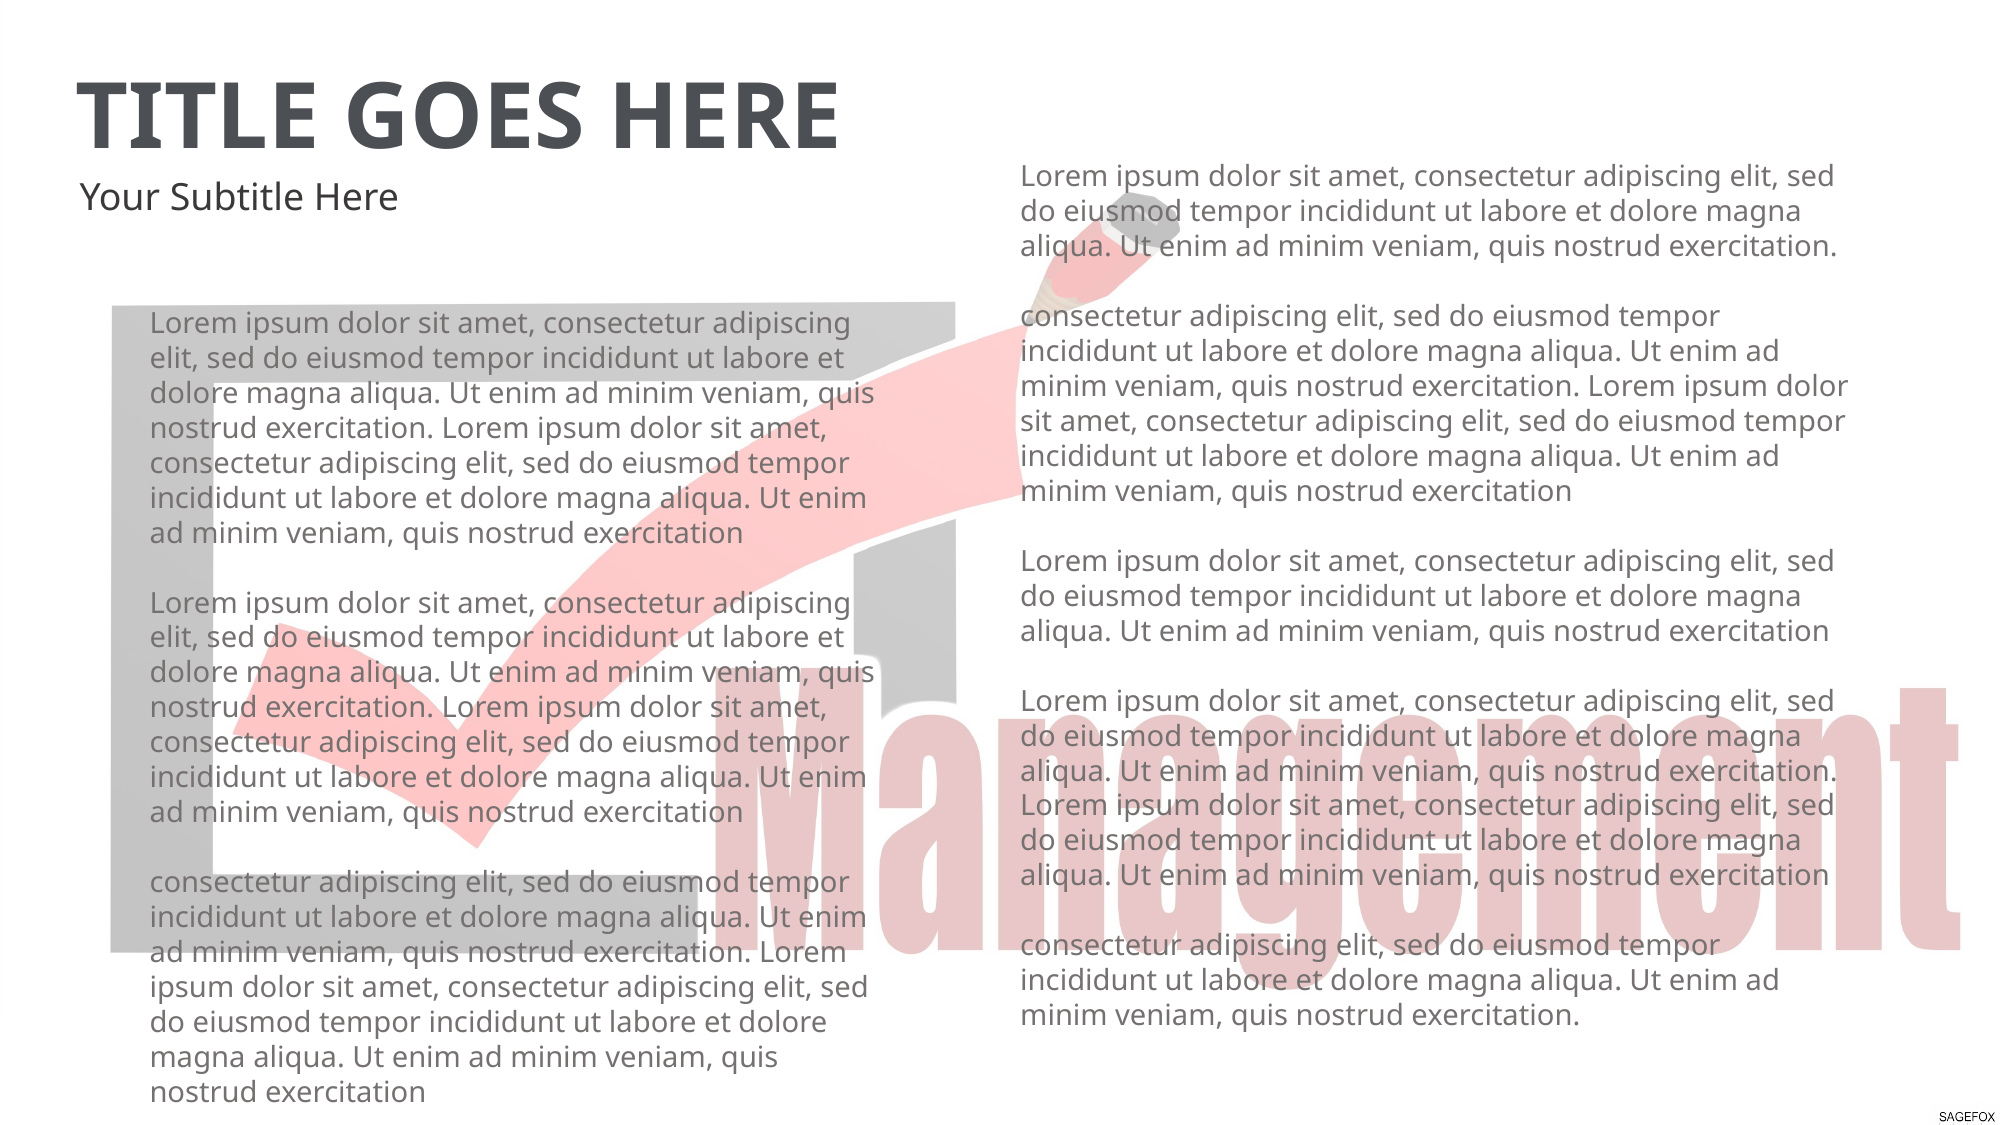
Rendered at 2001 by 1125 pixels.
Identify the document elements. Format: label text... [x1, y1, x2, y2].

text_box Lorem ipsum dolor sit amet, consectetur adipiscing elit, sed do eiusmod tempor incididunt ut labore et dolore magna aliqua. Ut enim ad minim veniam, quis nostrud exercitation. consectetur adipiscing elit, sed do eiusmod tempor incididunt ut labore et dolore magna aliqua. Ut enim ad minim veniam, quis nostrud exercitation. Lorem ipsum dolor sit amet, consectetur adipiscing elit, sed do eiusmod tempor incididunt ut labore et dolore magna aliqua. Ut enim ad minim veniam, quis nostrud exercitation Lorem ipsum dolor sit amet, consectetur adipiscing elit, sed do eiusmod tempor incididunt ut labore et dolore magna aliqua. Ut enim ad minim veniam, quis nostrud exercitation Lorem ipsum dolor sit amet, consectetur adipiscing elit, sed do eiusmod tempor incididunt ut labore et dolore magna aliqua. Ut enim ad minim veniam, quis nostrud exercitation. Lorem ipsum dolor sit amet, consectetur adipiscing elit, sed do eiusmod tempor incididunt ut labore et dolore magna aliqua. Ut enim ad minim veniam, quis nostrud exercitation consectetur adipiscing elit, sed do eiusmod tempor incididunt ut labore et dolore magna aliqua. Ut enim ad minim veniam, quis nostrud exercitation. [1005, 150, 1876, 1039]
picture [1936, 1111, 1997, 1125]
text_box Lorem ipsum dolor sit amet, consectetur adipiscing elit, sed do eiusmod tempor incididunt ut labore et dolore magna aliqua. Ut enim ad minim veniam, quis nostrud exercitation. Lorem ipsum dolor sit amet, consectetur adipiscing elit, sed do eiusmod tempor incididunt ut labore et dolore magna aliqua. Ut enim ad minim veniam, quis nostrud exercitation Lorem ipsum dolor sit amet, consectetur adipiscing elit, sed do eiusmod tempor incididunt ut labore et dolore magna aliqua. Ut enim ad minim veniam, quis nostrud exercitation. Lorem ipsum dolor sit amet, consectetur adipiscing elit, sed do eiusmod tempor incididunt ut labore et dolore magna aliqua. Ut enim ad minim veniam, quis nostrud exercitation consectetur adipiscing elit, sed do eiusmod tempor incididunt ut labore et dolore magna aliqua. Ut enim ad minim veniam, quis nostrud exercitation. Lorem ipsum dolor sit amet, consectetur adipiscing elit, sed do eiusmod tempor incididunt ut labore et dolore magna aliqua. Ut enim ad minim veniam, quis nostrud exercitation [134, 296, 897, 1125]
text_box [60, 49, 1020, 227]
